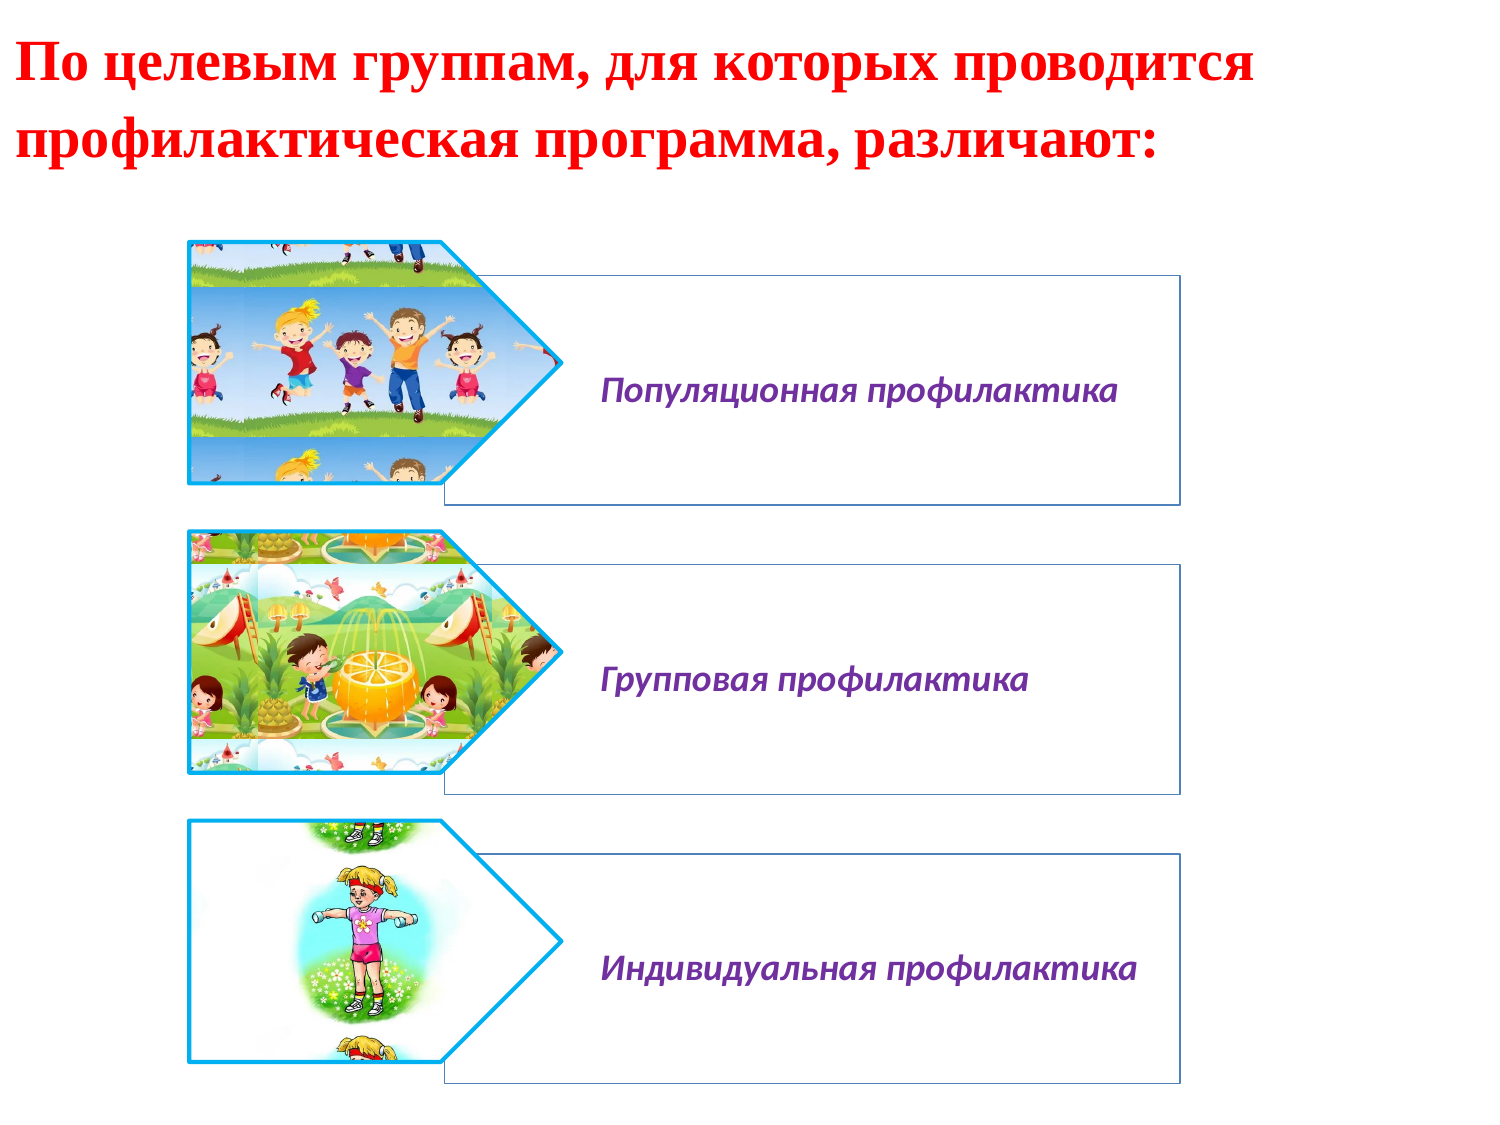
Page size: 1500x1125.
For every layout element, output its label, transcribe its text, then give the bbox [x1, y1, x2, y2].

text_box По целевым группам, для которых проводится профилактическая программа, различают: [0, 7, 1500, 185]
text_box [41, 219, 1448, 1107]
